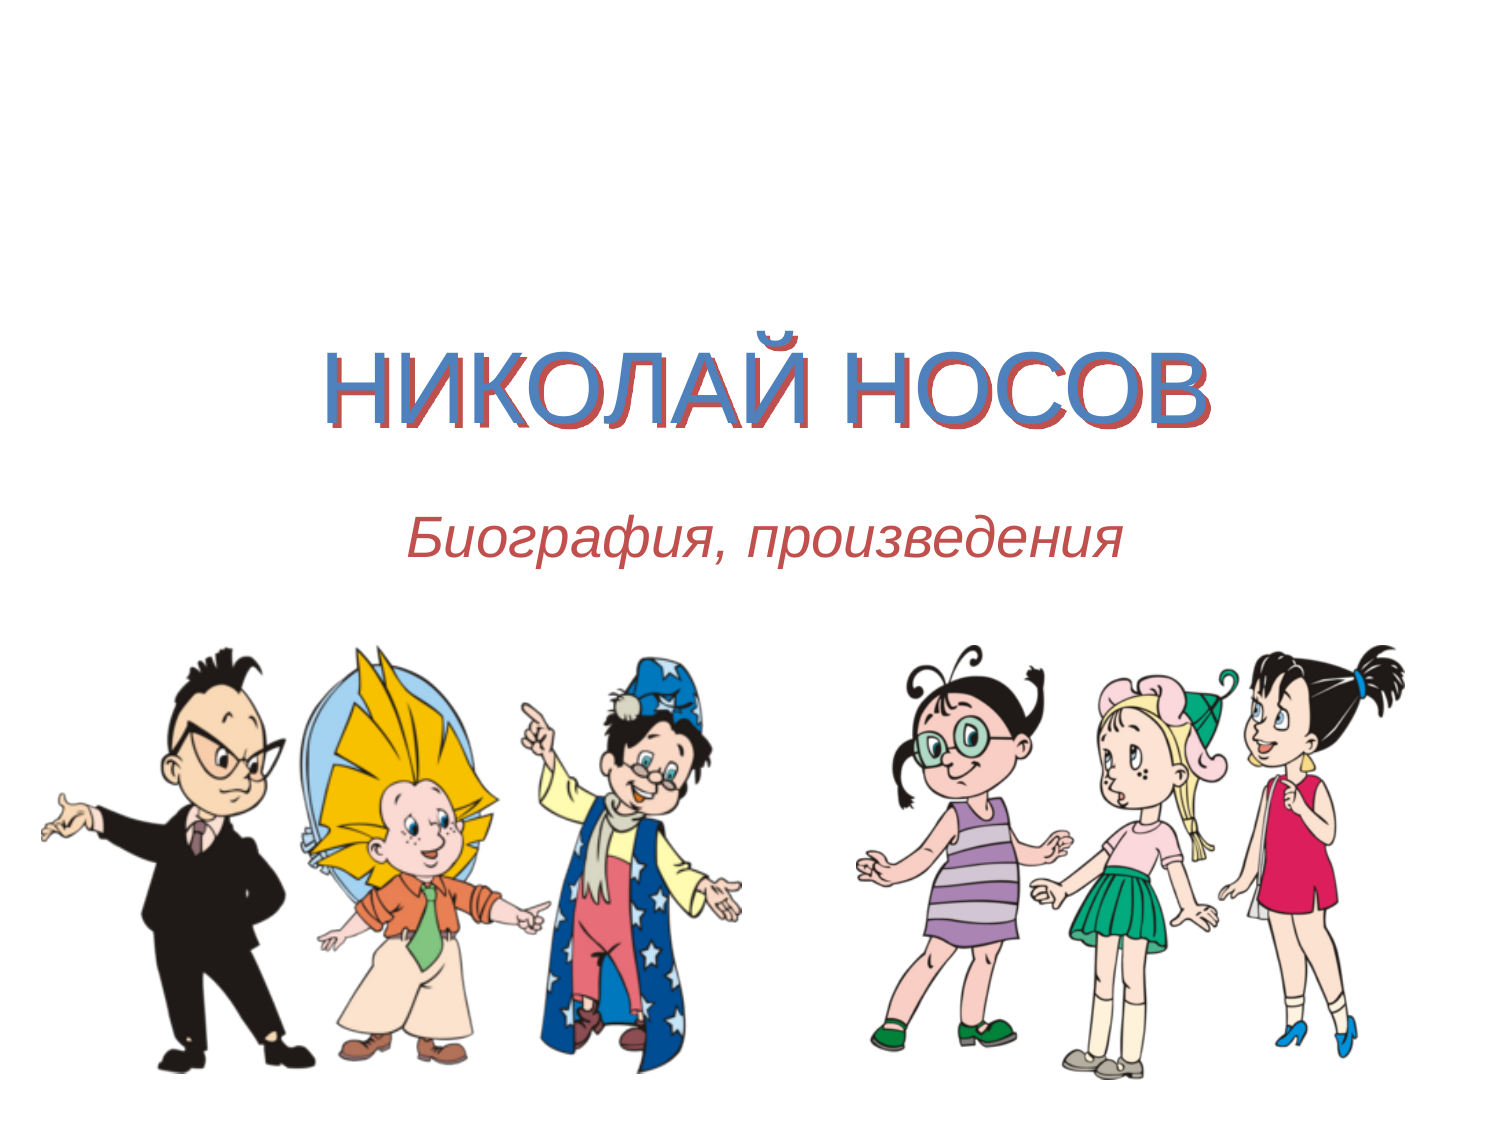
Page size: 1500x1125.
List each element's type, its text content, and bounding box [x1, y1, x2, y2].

picture [855, 645, 1405, 1080]
list Биография, произведения [53, 491, 1479, 608]
title НИКОЛАЙ НОСОВ [53, 314, 1479, 452]
picture [40, 644, 742, 1074]
